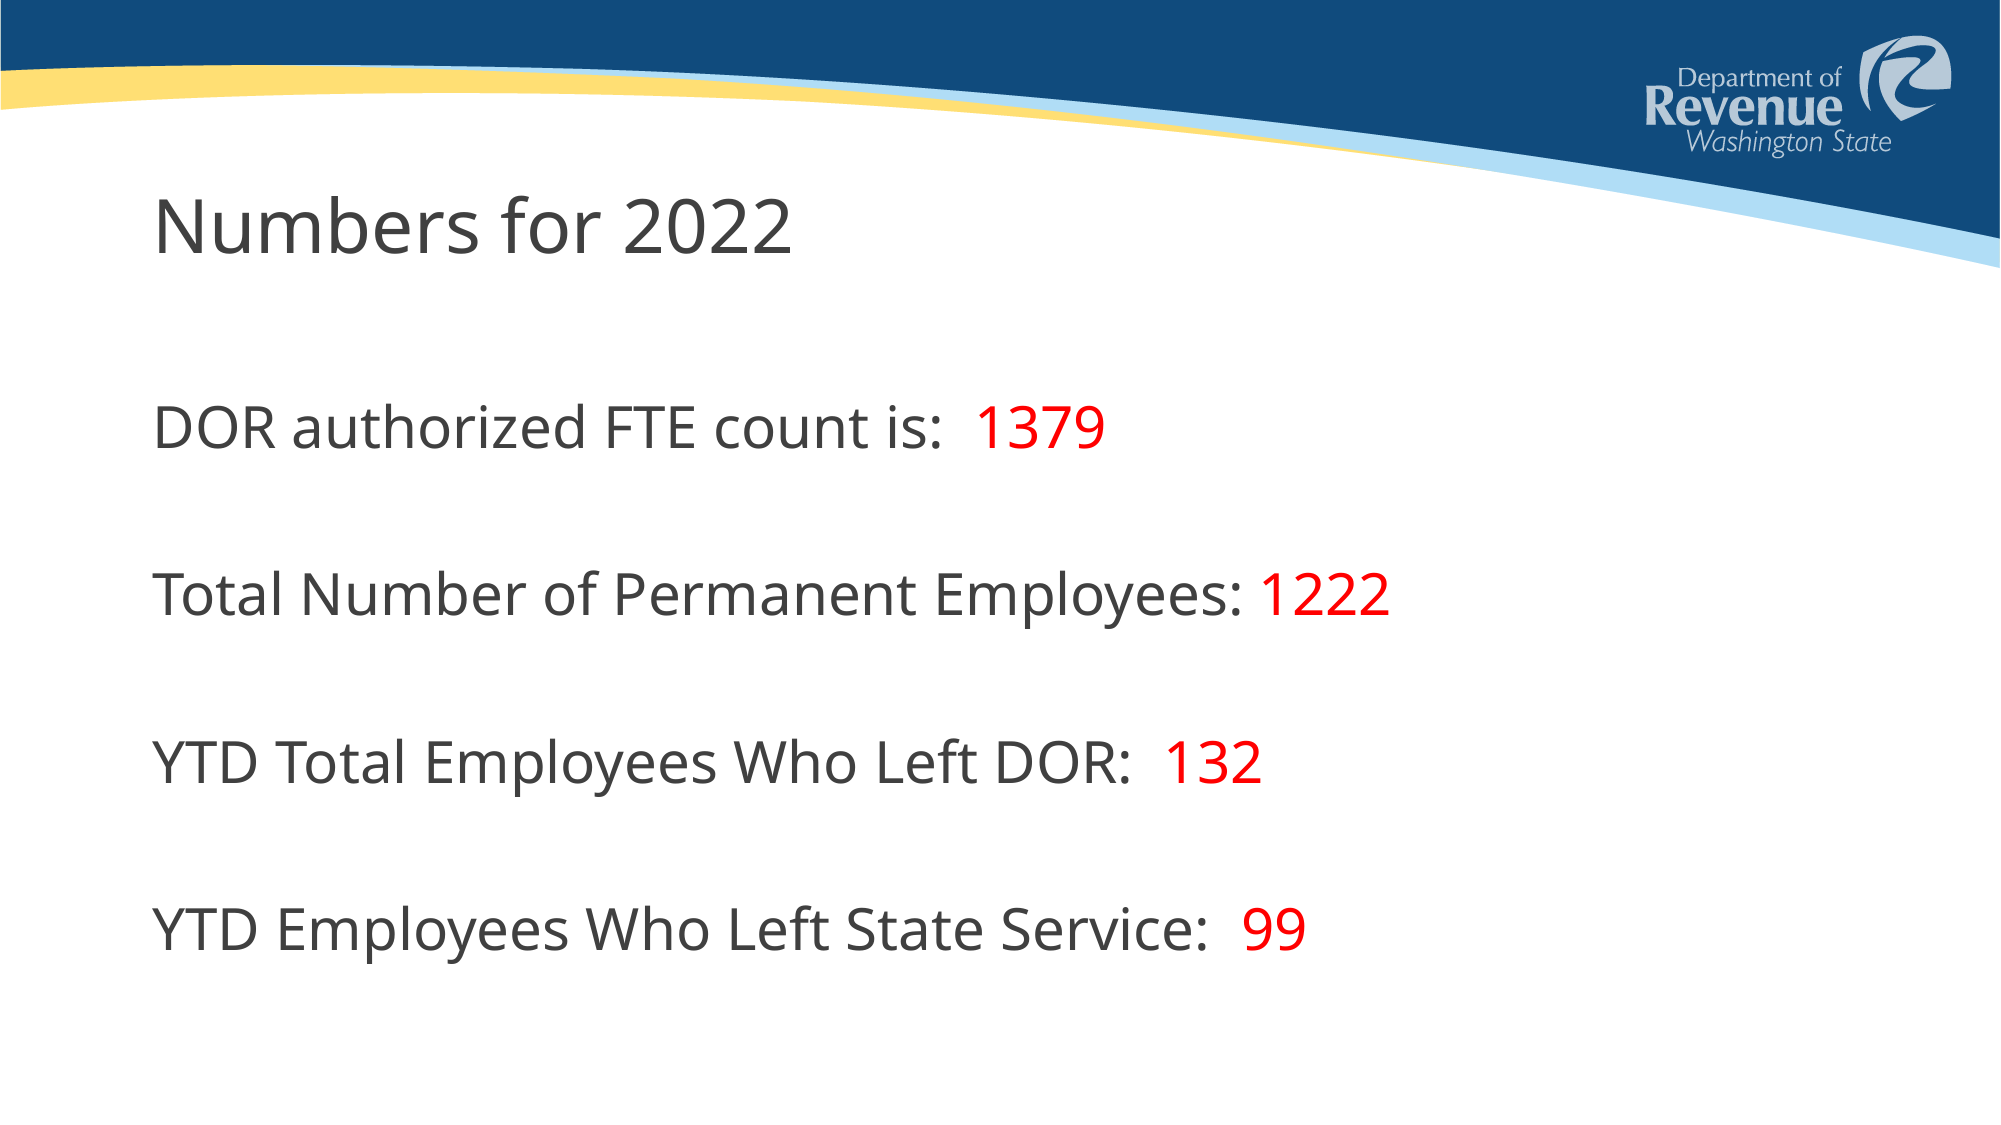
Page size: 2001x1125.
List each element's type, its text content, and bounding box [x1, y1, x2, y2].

title Numbers for 2022 [137, 59, 1863, 278]
picture [0, 0, 2000, 269]
list DOR authorized FTE count is: 1379 Total Number of Permanent Employees: 1222 YTD Total Employees Who Left DOR: 132 YTD Employees Who Left State Service: 99 [137, 299, 1487, 1014]
